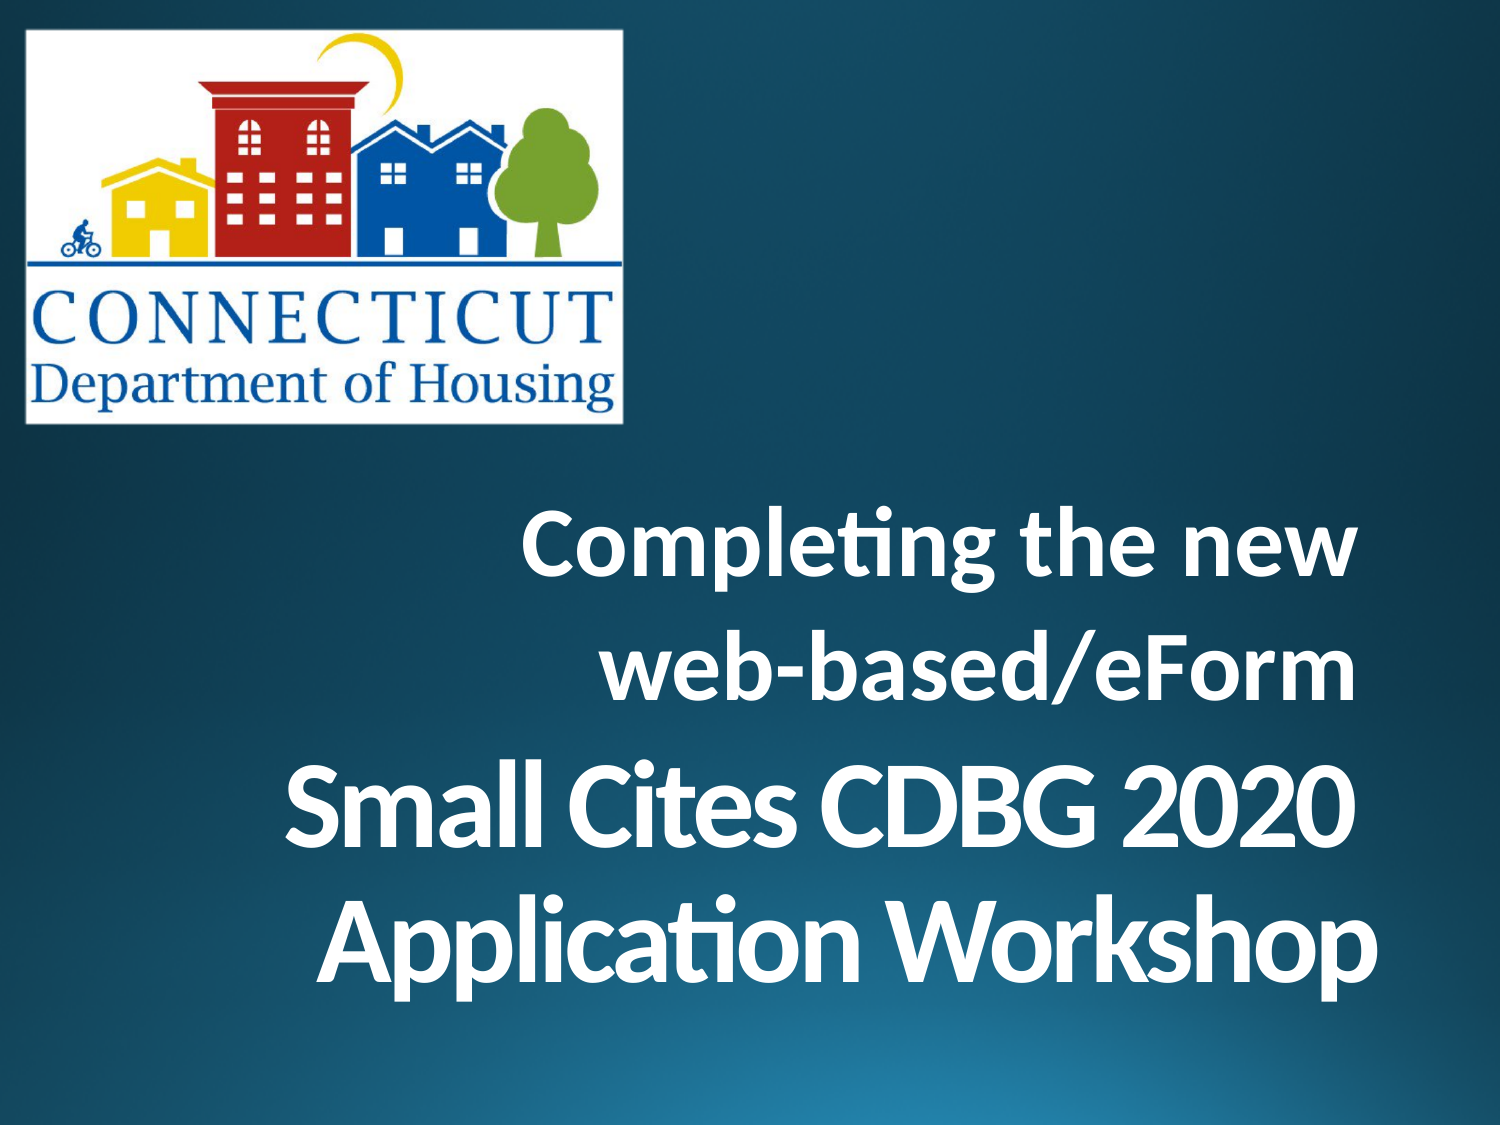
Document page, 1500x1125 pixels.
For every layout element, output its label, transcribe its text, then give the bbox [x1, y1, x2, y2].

picture [0, 0, 1500, 1125]
subtitle Completing the new web-based/eForm [162, 512, 1397, 730]
title Small Cites CDBG 2020 Application Workshop [50, 732, 1397, 1075]
